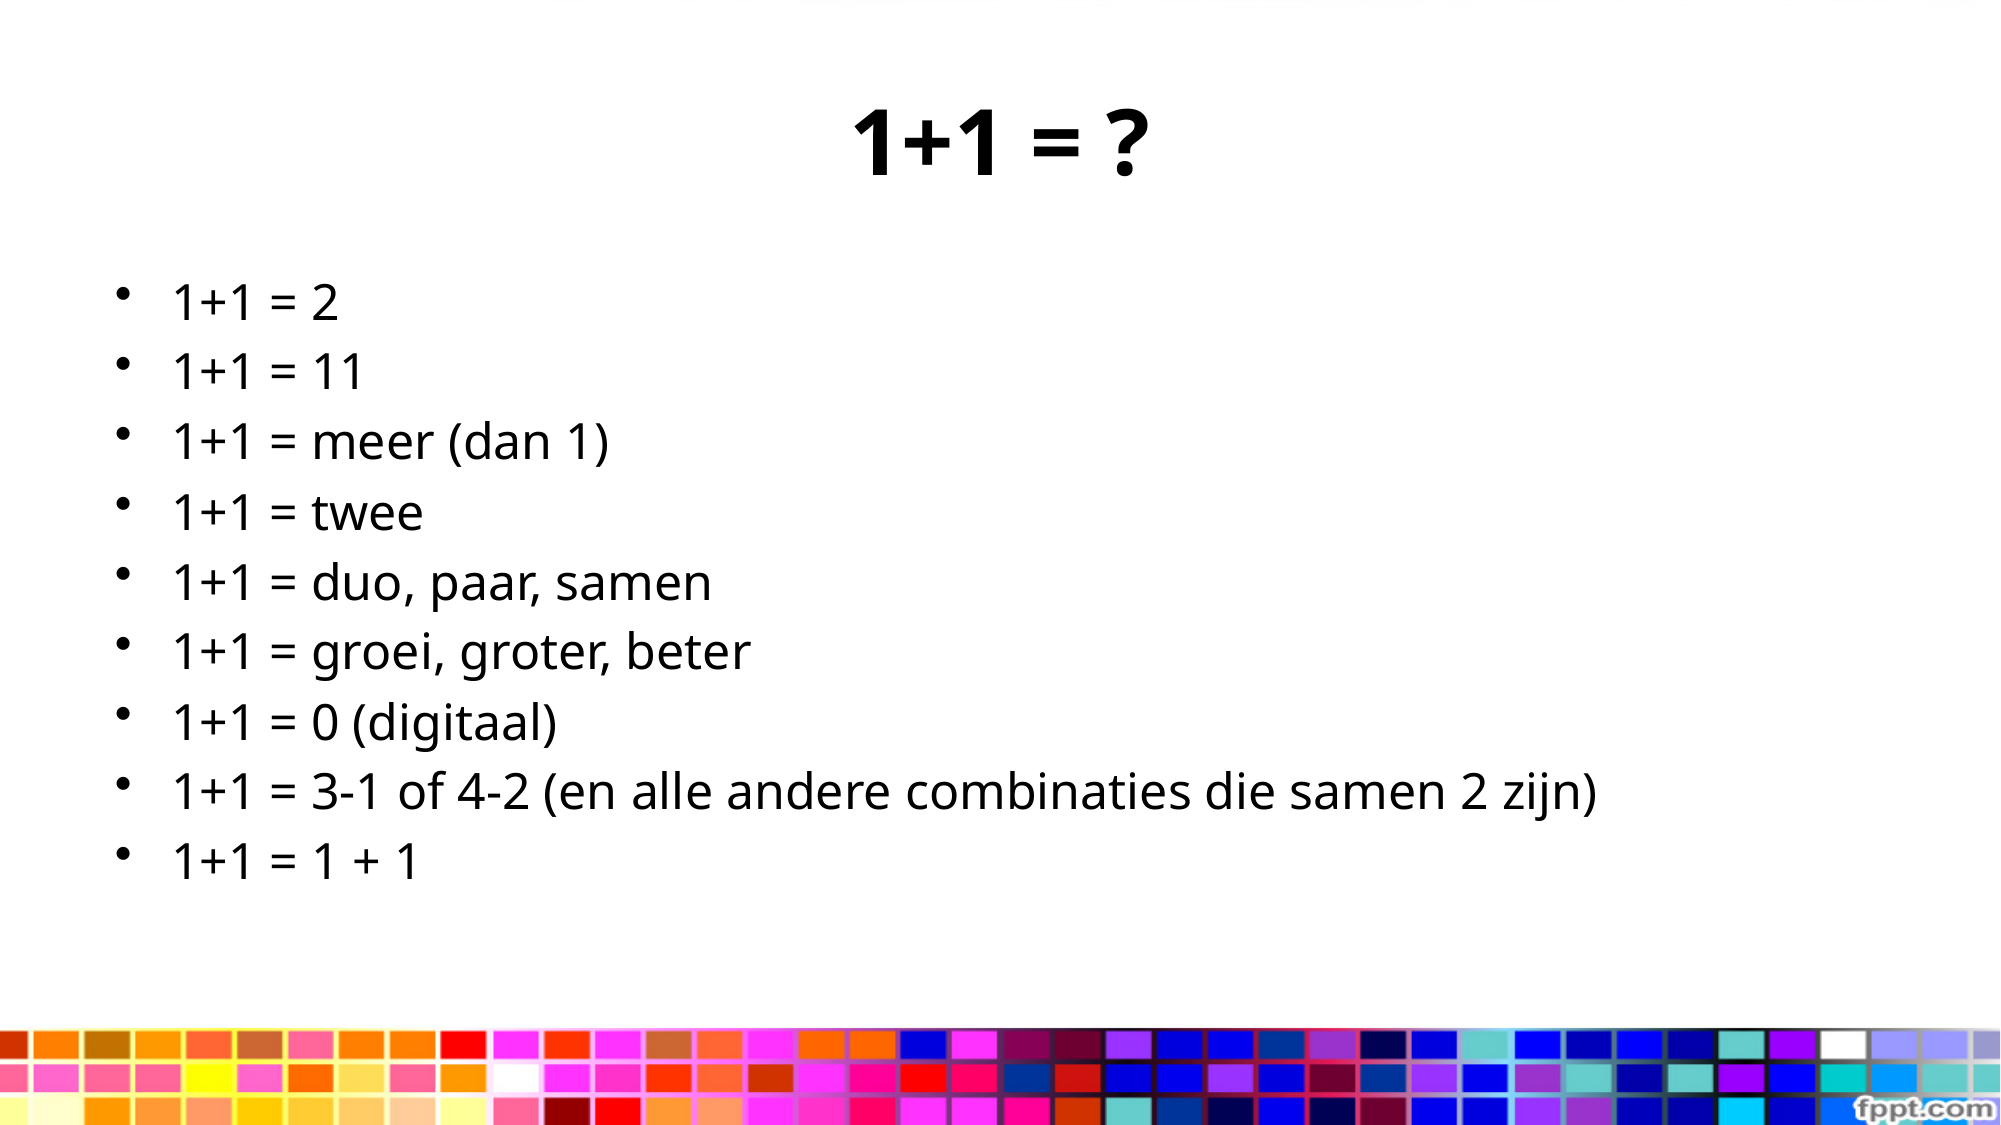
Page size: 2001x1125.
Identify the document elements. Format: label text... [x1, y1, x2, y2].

title 1+1 = ? [99, 45, 1900, 233]
picture [0, 0, 2001, 1125]
list 1+1 = 2 1+1 = 11 1+1 = meer (dan 1) 1+1 = twee 1+1 = duo, paar, samen 1+1 = groei, groter, beter 1+1 = 0 (digitaal) 1+1 = 3-1 of 4-2 (en alle andere combinaties die samen 2 zijn) 1+1 = 1 + 1 [99, 262, 1900, 1005]
